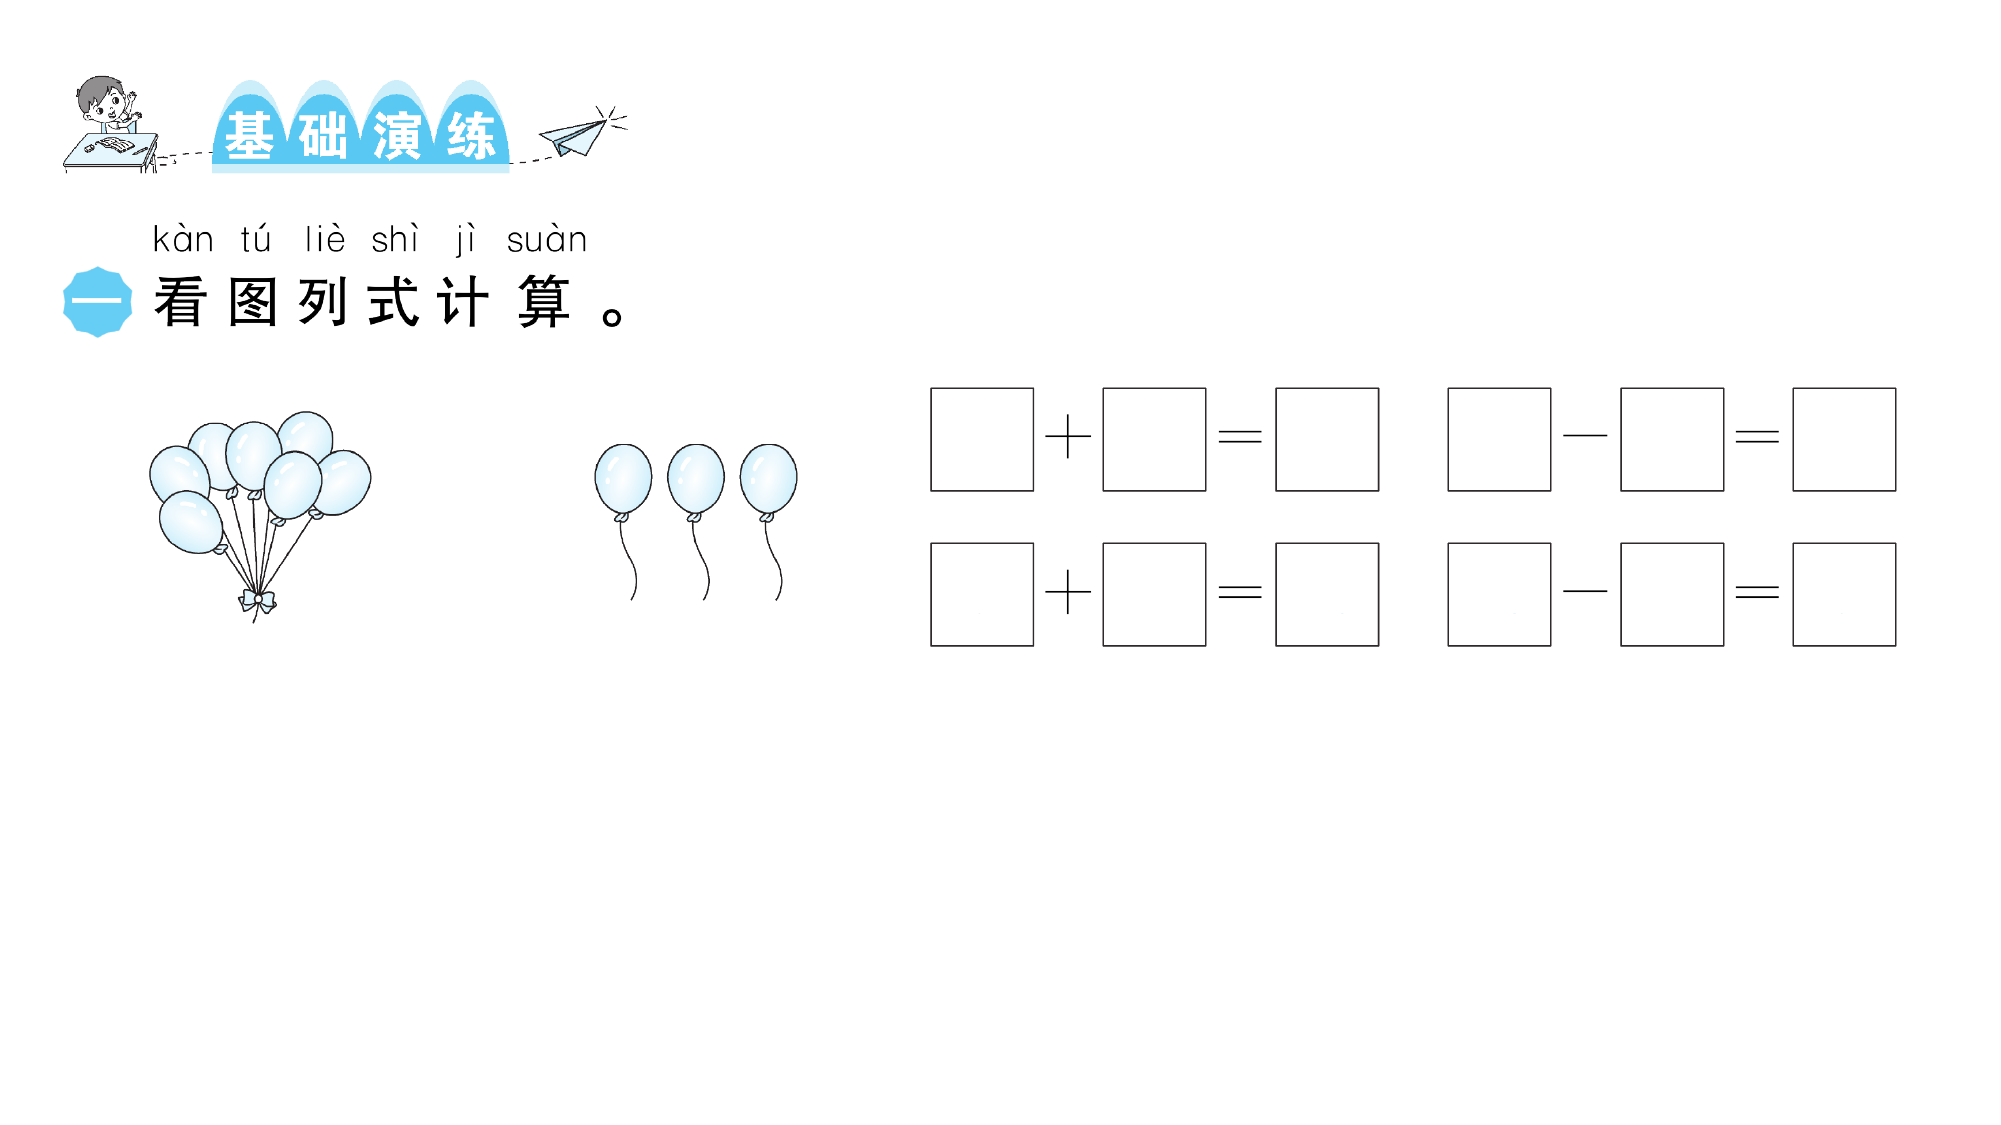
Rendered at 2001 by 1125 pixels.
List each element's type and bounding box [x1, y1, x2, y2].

picture [58, 58, 1949, 672]
